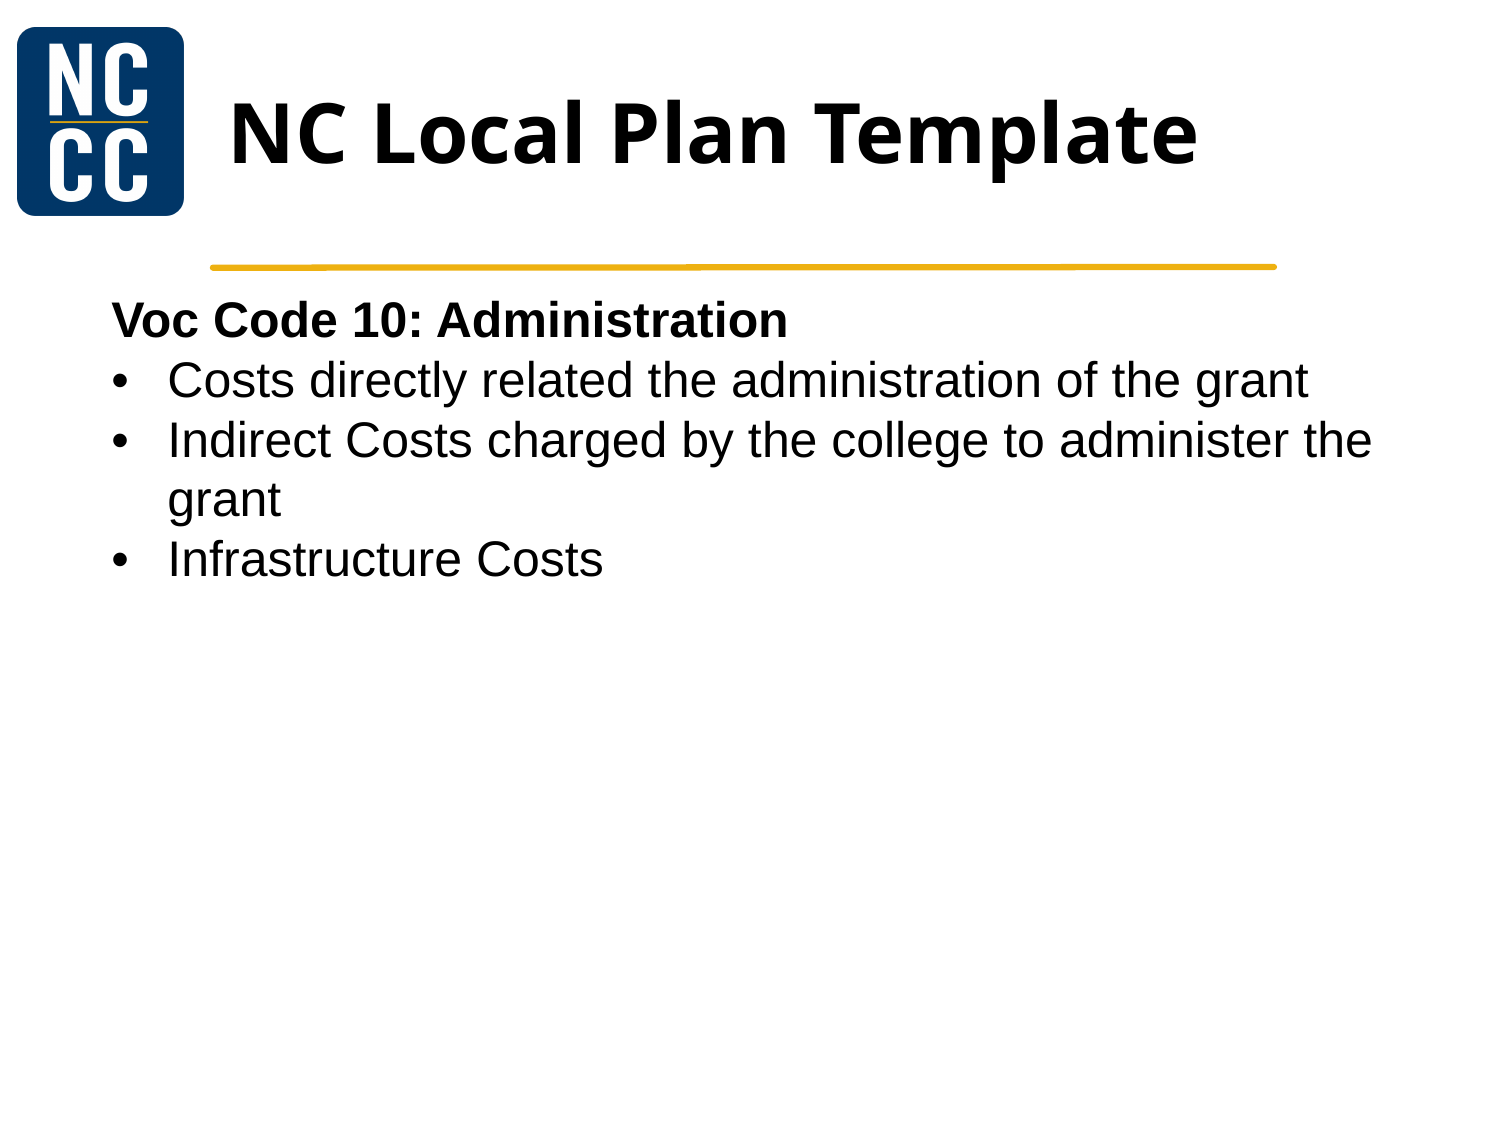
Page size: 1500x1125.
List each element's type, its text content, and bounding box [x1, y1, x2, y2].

table_header Voc Code 10: Administration Costs directly related the administration of the grant Indirect Costs charged by the college to administer the grant Infrastructure Costs [104, 290, 1396, 998]
text_box [258, 261, 1500, 337]
title NC Local Plan Template [212, 27, 1421, 246]
picture [17, 27, 184, 216]
